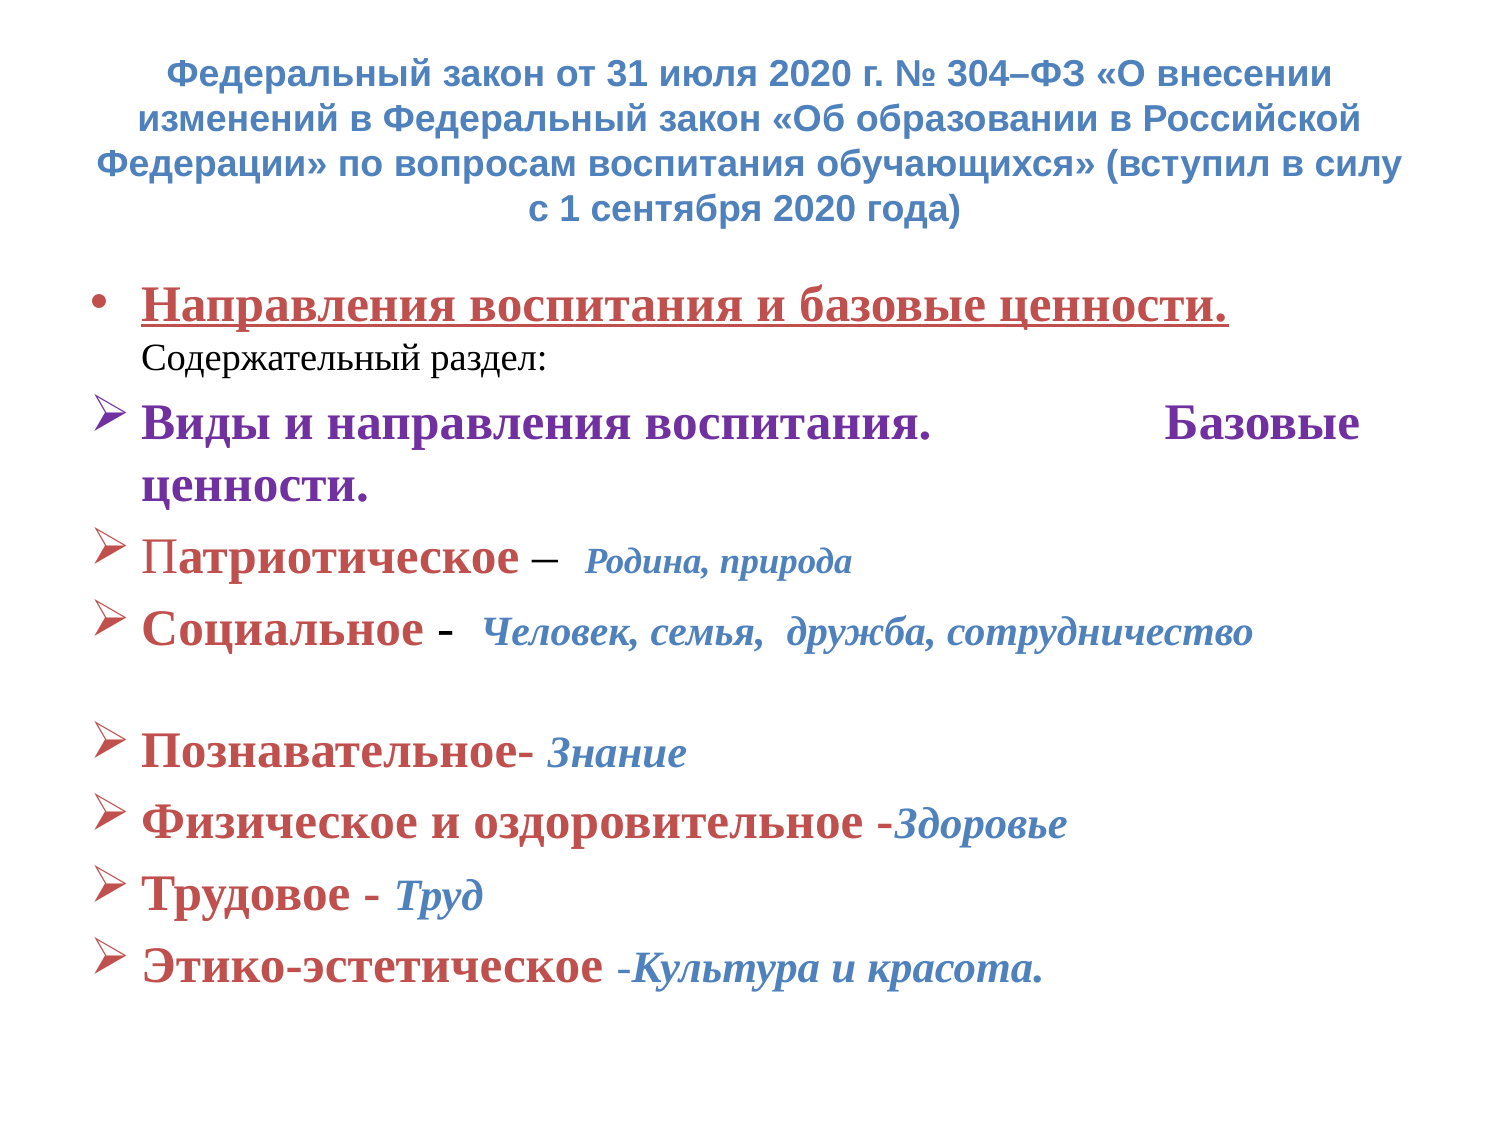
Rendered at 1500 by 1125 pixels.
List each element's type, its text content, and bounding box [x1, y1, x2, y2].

title Федеральный закон от 31 июля 2020 г. № 304–ФЗ «О внесении изменений в Федеральный закон «Об образовании в Российской Федерации» по вопросам воспитания обучающихся» (вступил в силу с 1 сентября 2020 года) [75, 45, 1425, 233]
list Направления воспитания и базовые ценности. Содержательный раздел: Виды и направления воспитания. Базовые ценности. Патриотическое – Родина, природа Социальное - Человек, семья, дружба, сотрудничество Познавательное- Знание Физическое и оздоровительное -Здоровье Трудовое - Труд Этико-эстетическое -Культура и красота. [75, 262, 1425, 1005]
